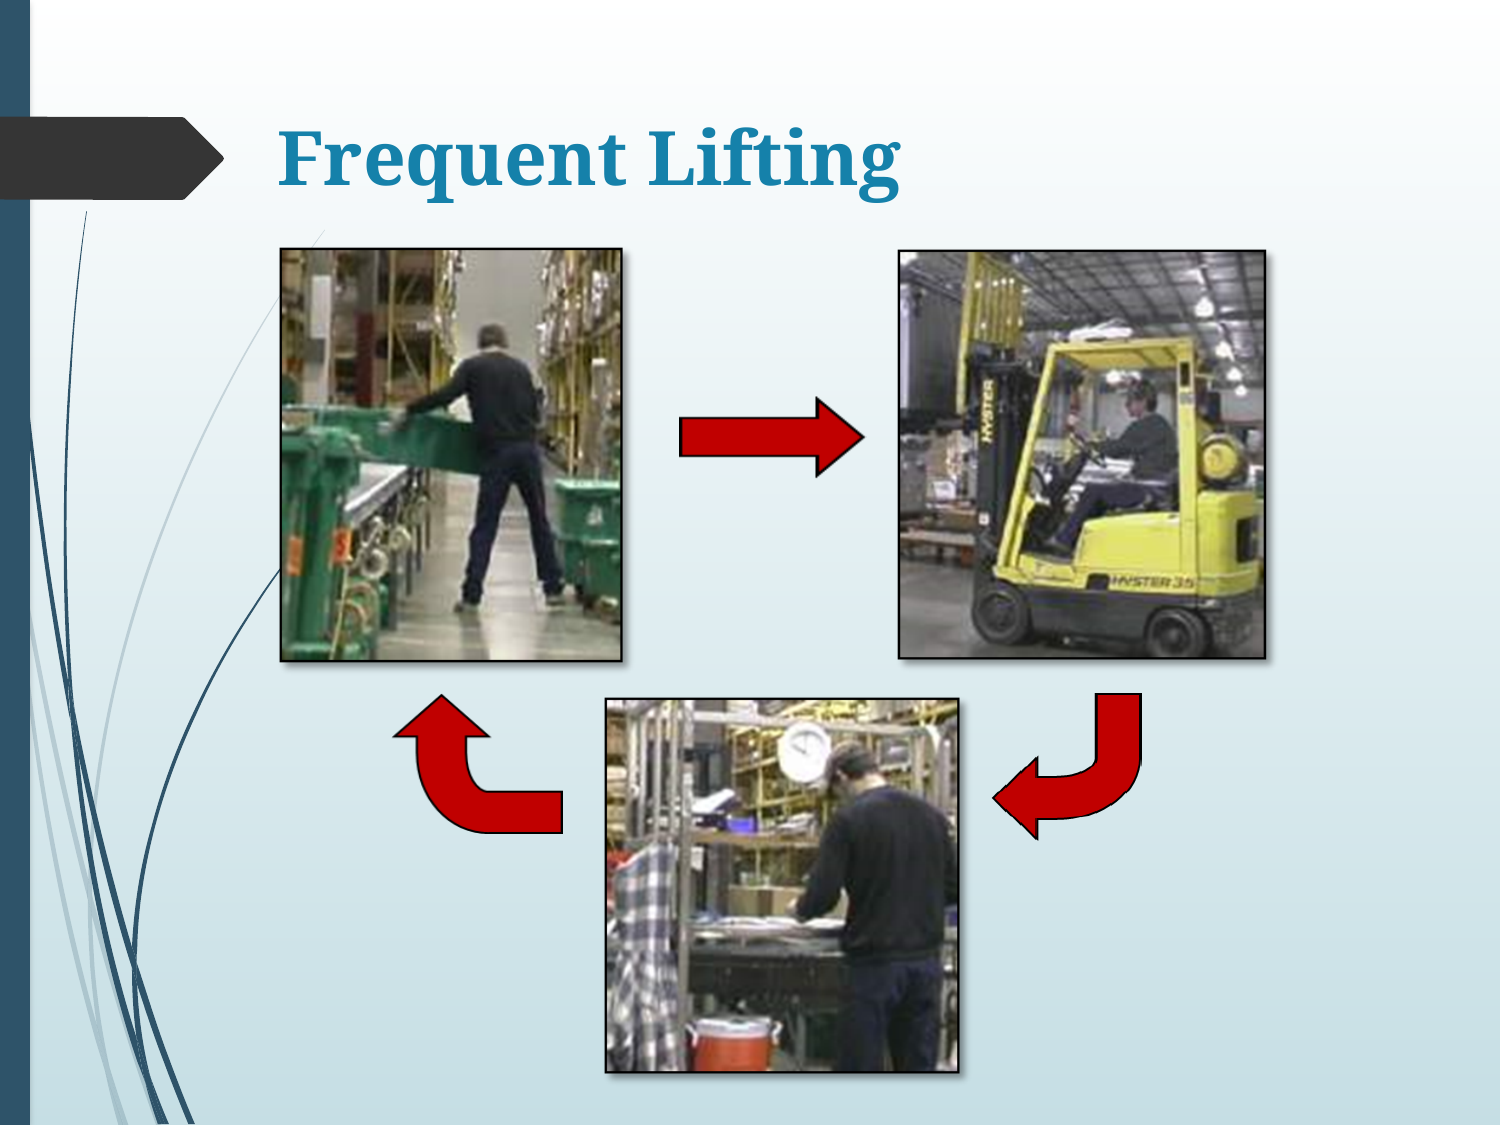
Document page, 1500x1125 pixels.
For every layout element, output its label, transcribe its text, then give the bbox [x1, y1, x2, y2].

picture [274, 243, 638, 678]
picture [599, 693, 976, 1089]
picture [678, 394, 867, 479]
text_box Frequent Lifting [262, 102, 1400, 225]
picture [991, 693, 1142, 841]
picture [893, 245, 1282, 676]
picture [391, 693, 563, 834]
